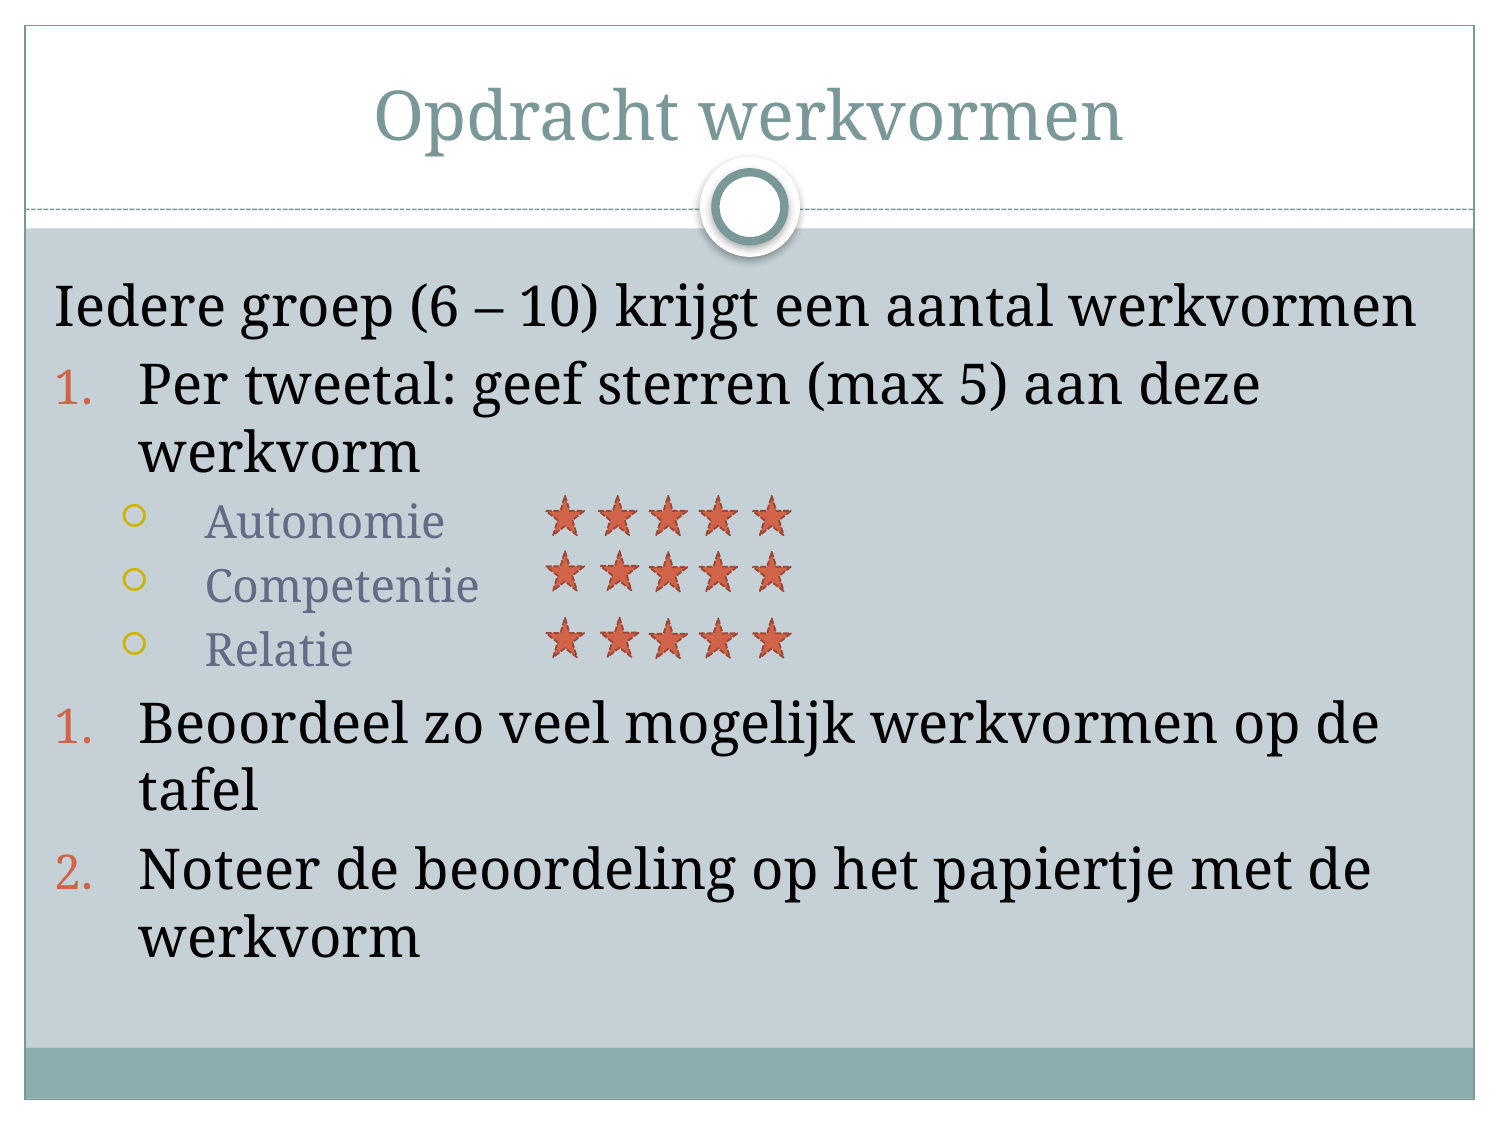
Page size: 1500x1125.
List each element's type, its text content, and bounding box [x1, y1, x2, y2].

list Iedere groep (6 – 10) krijgt een aantal werkvormen Per tweetal: geef sterren (max 5) aan deze werkvorm Autonomie Competentie Relatie Beoordeel zo veel mogelijk werkvormen op de tafel Noteer de beoordeling op het papiertje met de werkvorm [39, 262, 1435, 1013]
title Opdracht werkvormen [49, 37, 1450, 162]
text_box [545, 495, 792, 659]
